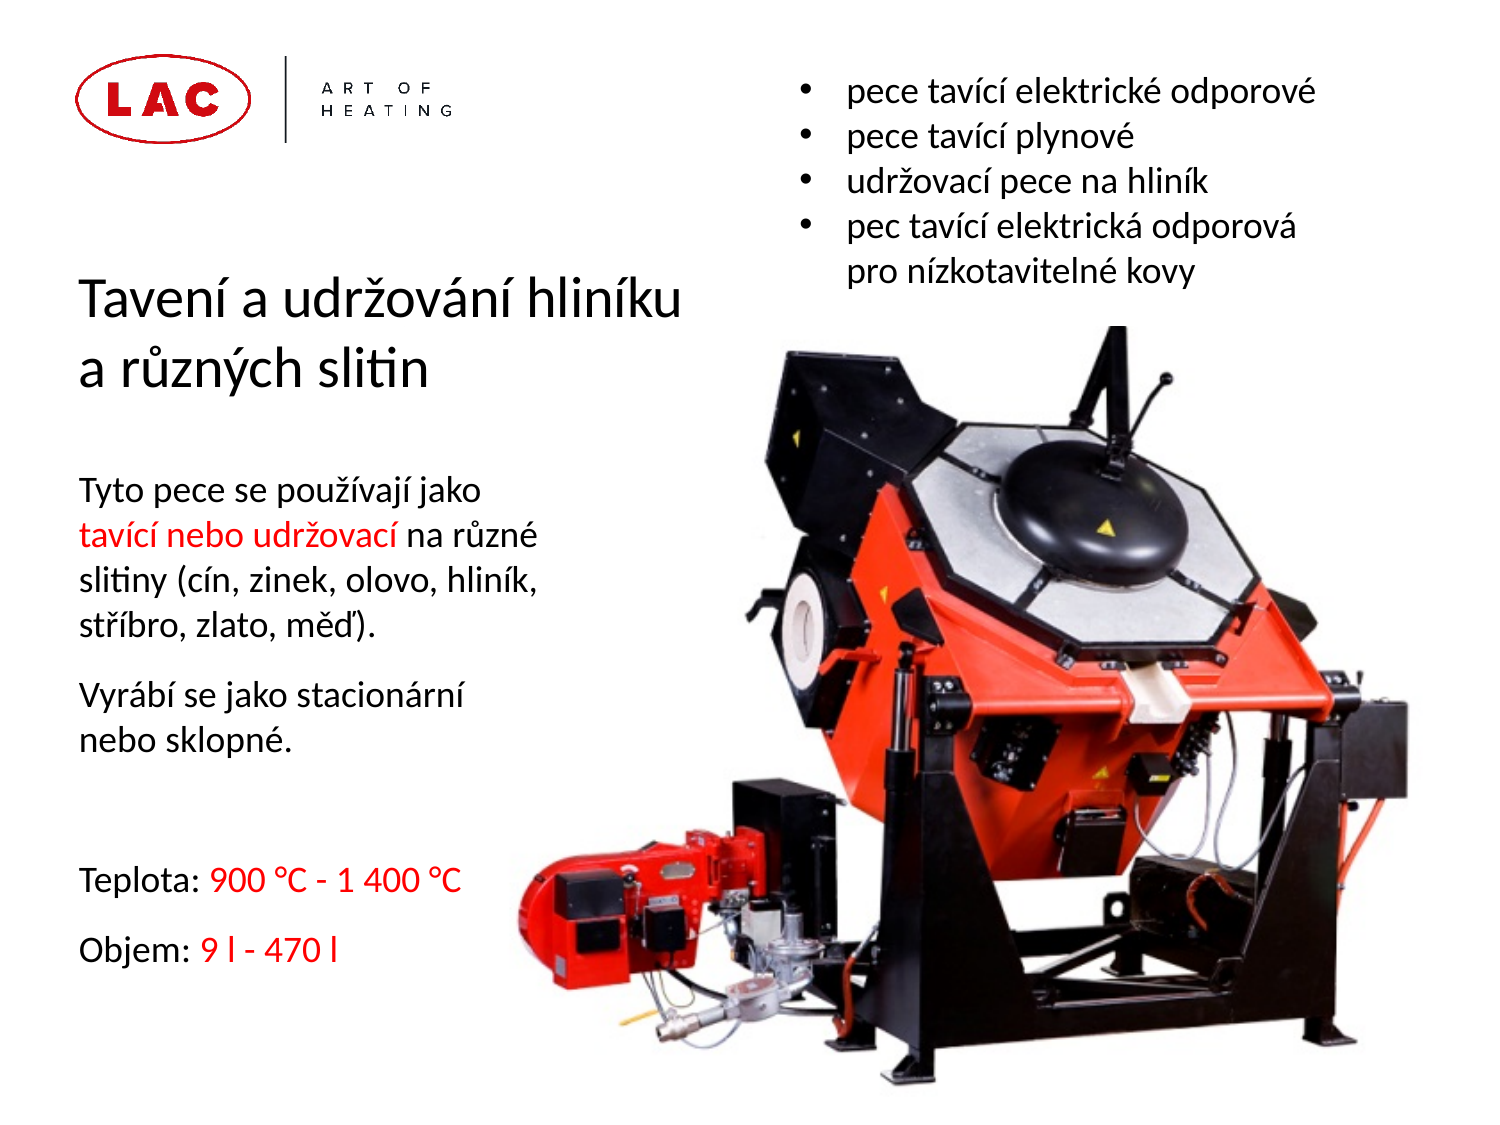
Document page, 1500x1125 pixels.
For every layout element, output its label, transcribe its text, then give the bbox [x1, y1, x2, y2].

text_box pece tavící elektrické odporové pece tavící plynové udržovací pece na hliník pec tavící elektrická odporová pro nízkotavitelné kovy [784, 58, 1471, 299]
picture [75, 54, 451, 144]
picture [403, 326, 1500, 1110]
text_box Tyto pece se používají jako tavící nebo udržovací na různé slitiny (cín, zinek, olovo, hliník, stříbro, zlato, měď). Vyrábí se jako stacionární nebo sklopné. Teplota: 900 °C - 1 400 °C Objem: 9 l - 470 l [64, 457, 403, 1077]
text_box Tavení a udržování hliníku a různých slitin [64, 252, 785, 407]
